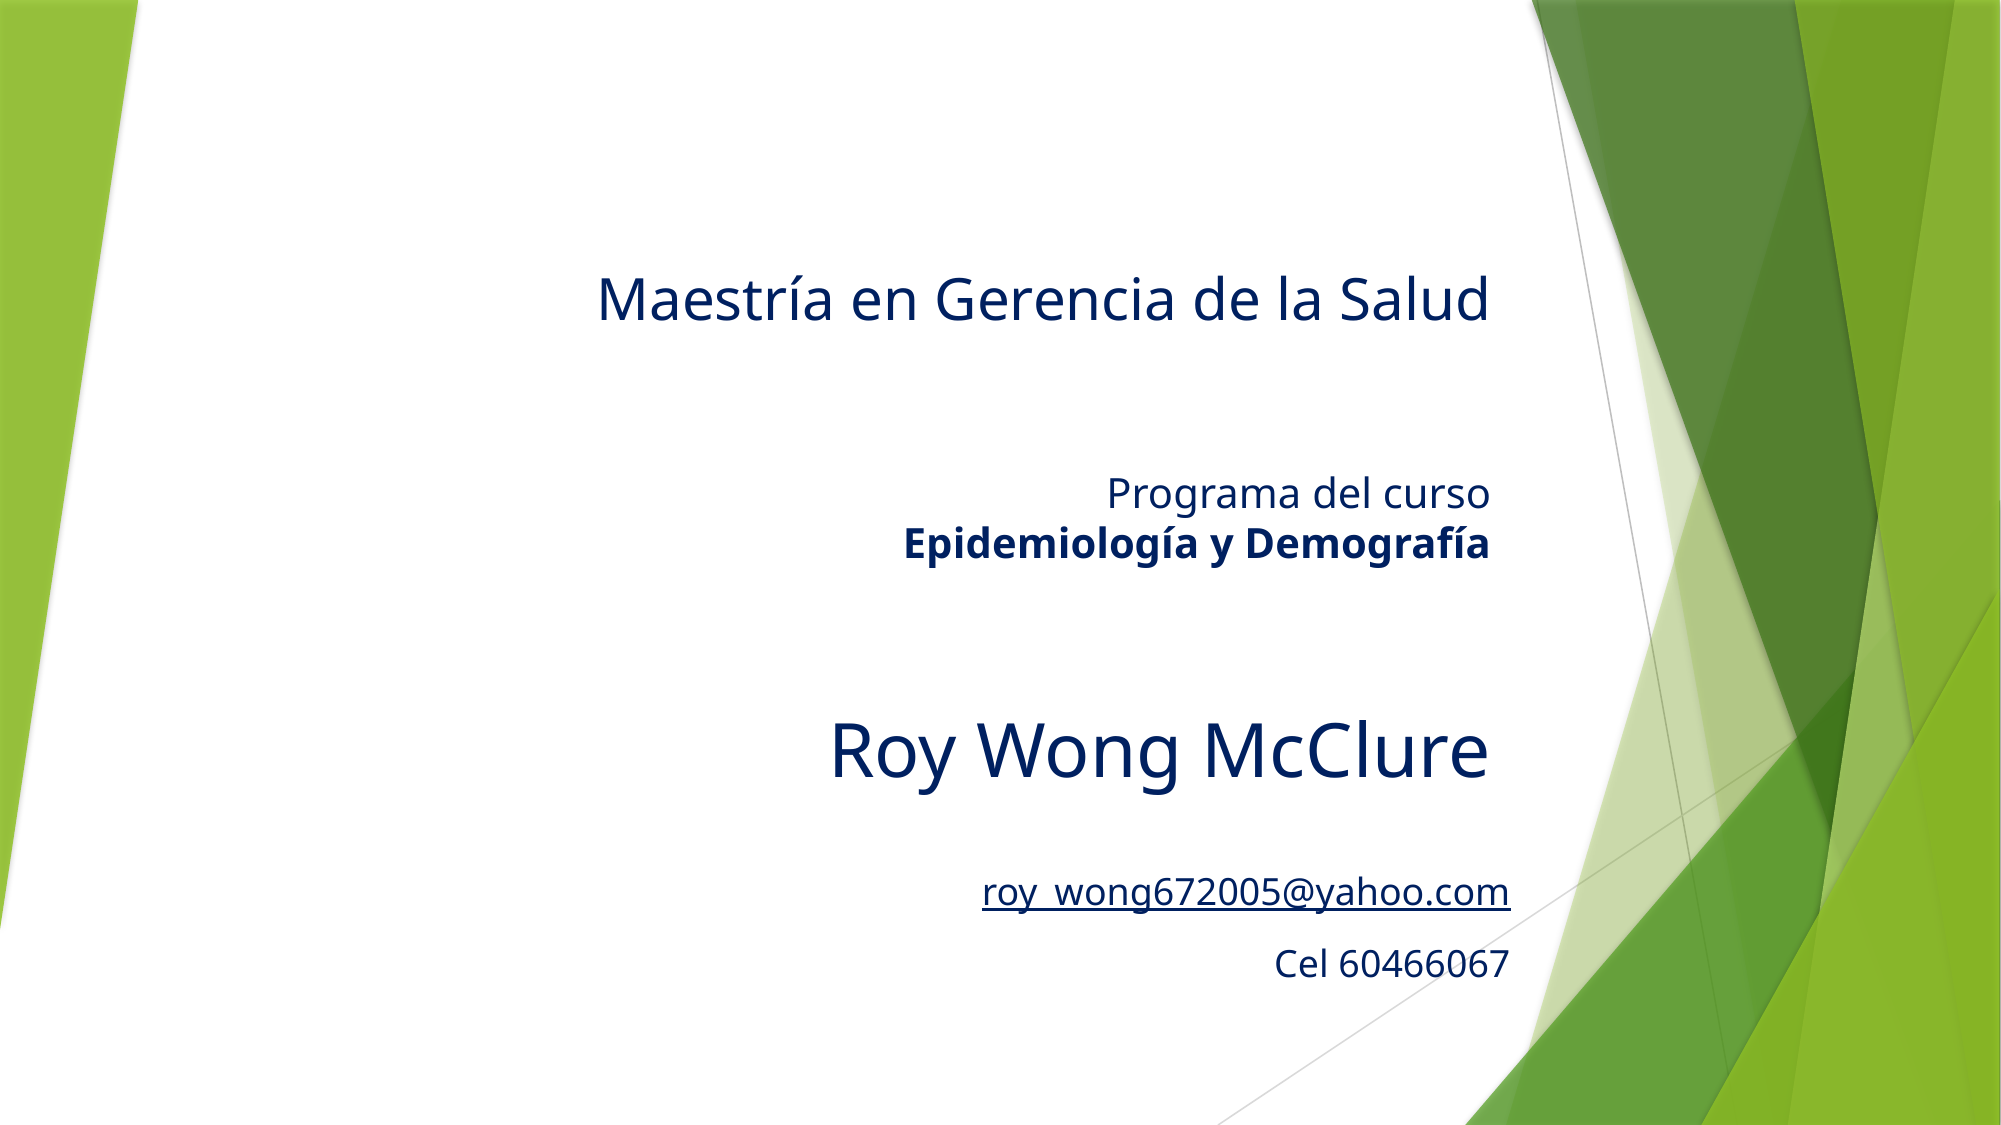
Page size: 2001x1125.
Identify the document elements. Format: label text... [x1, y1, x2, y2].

subtitle roy_wong672005@yahoo.com Cel 60466067 [251, 860, 1526, 1041]
title Maestría en Gerencia de la Salud Programa del curso Epidemiología y Demografía Roy Wong McClure [232, 529, 1507, 800]
